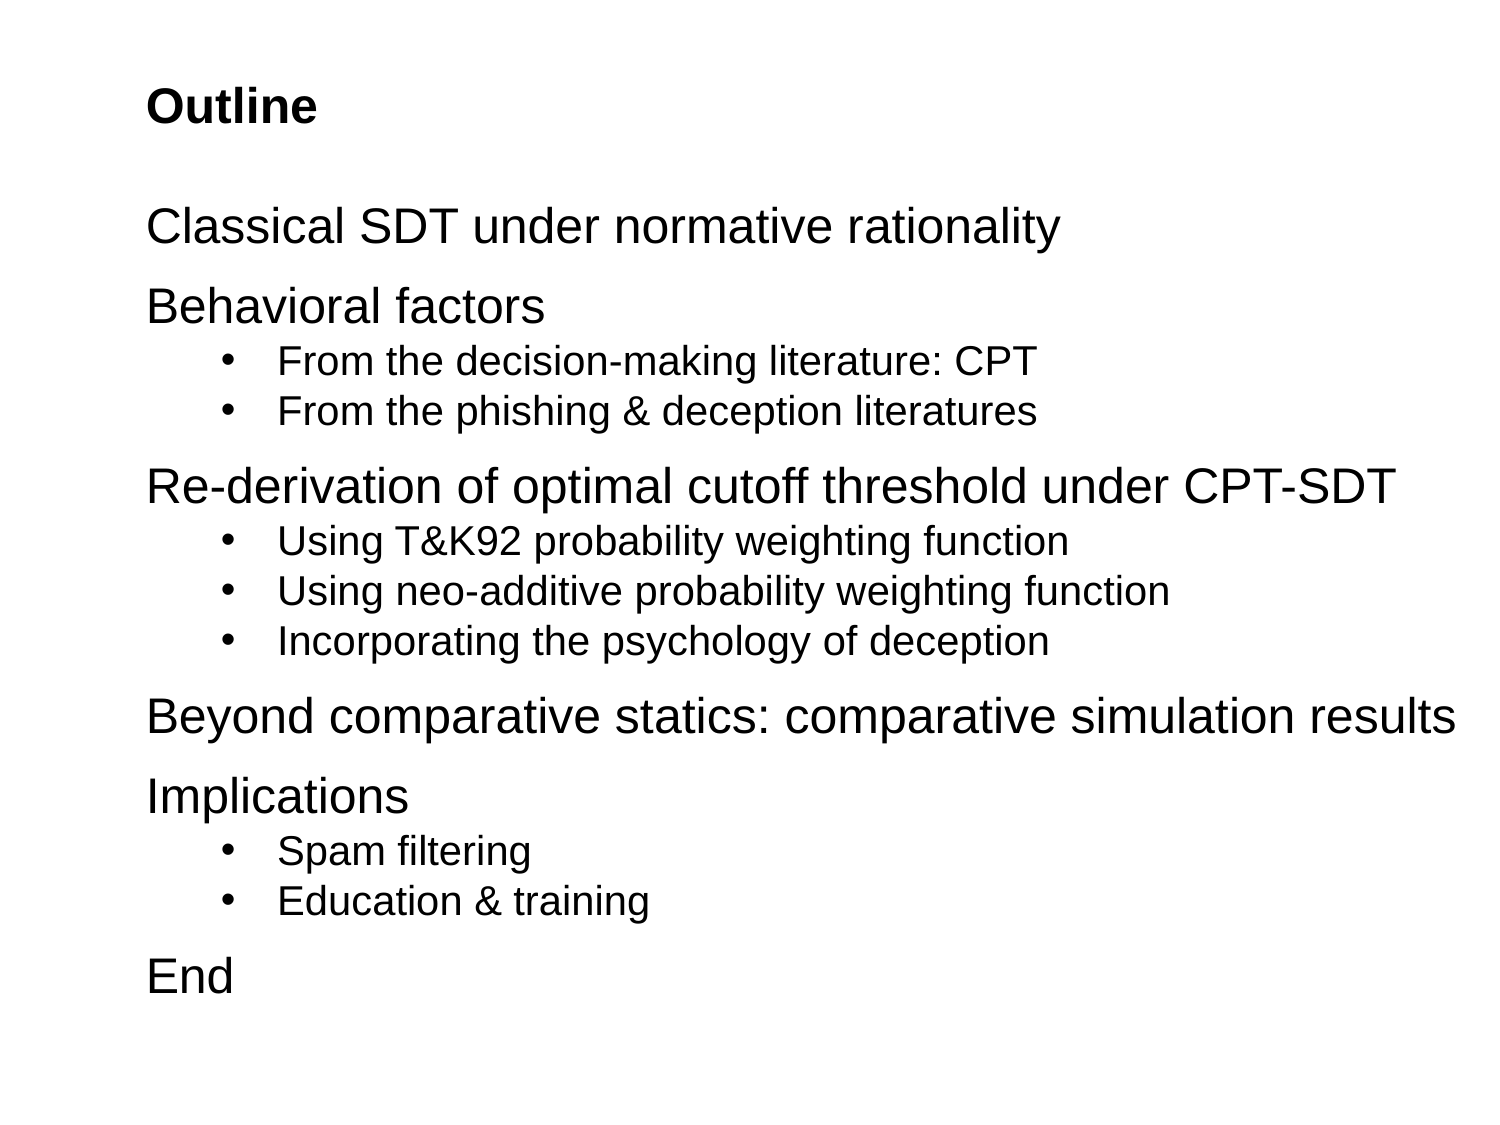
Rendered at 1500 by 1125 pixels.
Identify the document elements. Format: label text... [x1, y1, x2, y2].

text_box Outline Classical SDT under normative rationality Behavioral factors From the decision-making literature: CPT From the phishing & deception literatures Re-derivation of optimal cutoff threshold under CPT-SDT Using T&K92 probability weighting function Using neo-additive probability weighting function Incorporating the psychology of deception Beyond comparative statics: comparative simulation results Implications Spam filtering Education & training End [131, 66, 1473, 1012]
